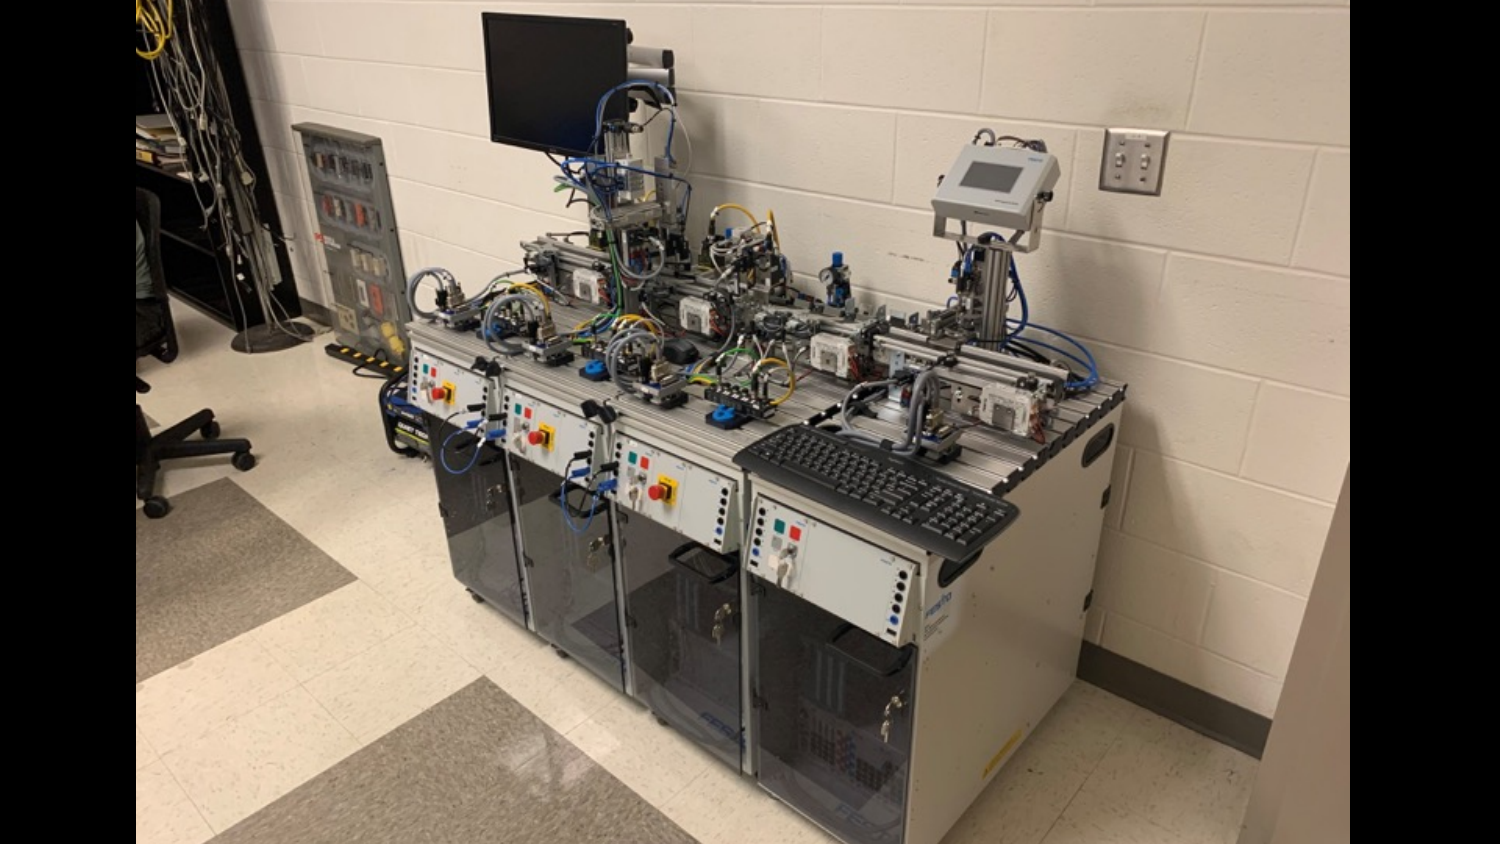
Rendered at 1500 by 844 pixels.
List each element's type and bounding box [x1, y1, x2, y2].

picture [136, 0, 1350, 844]
